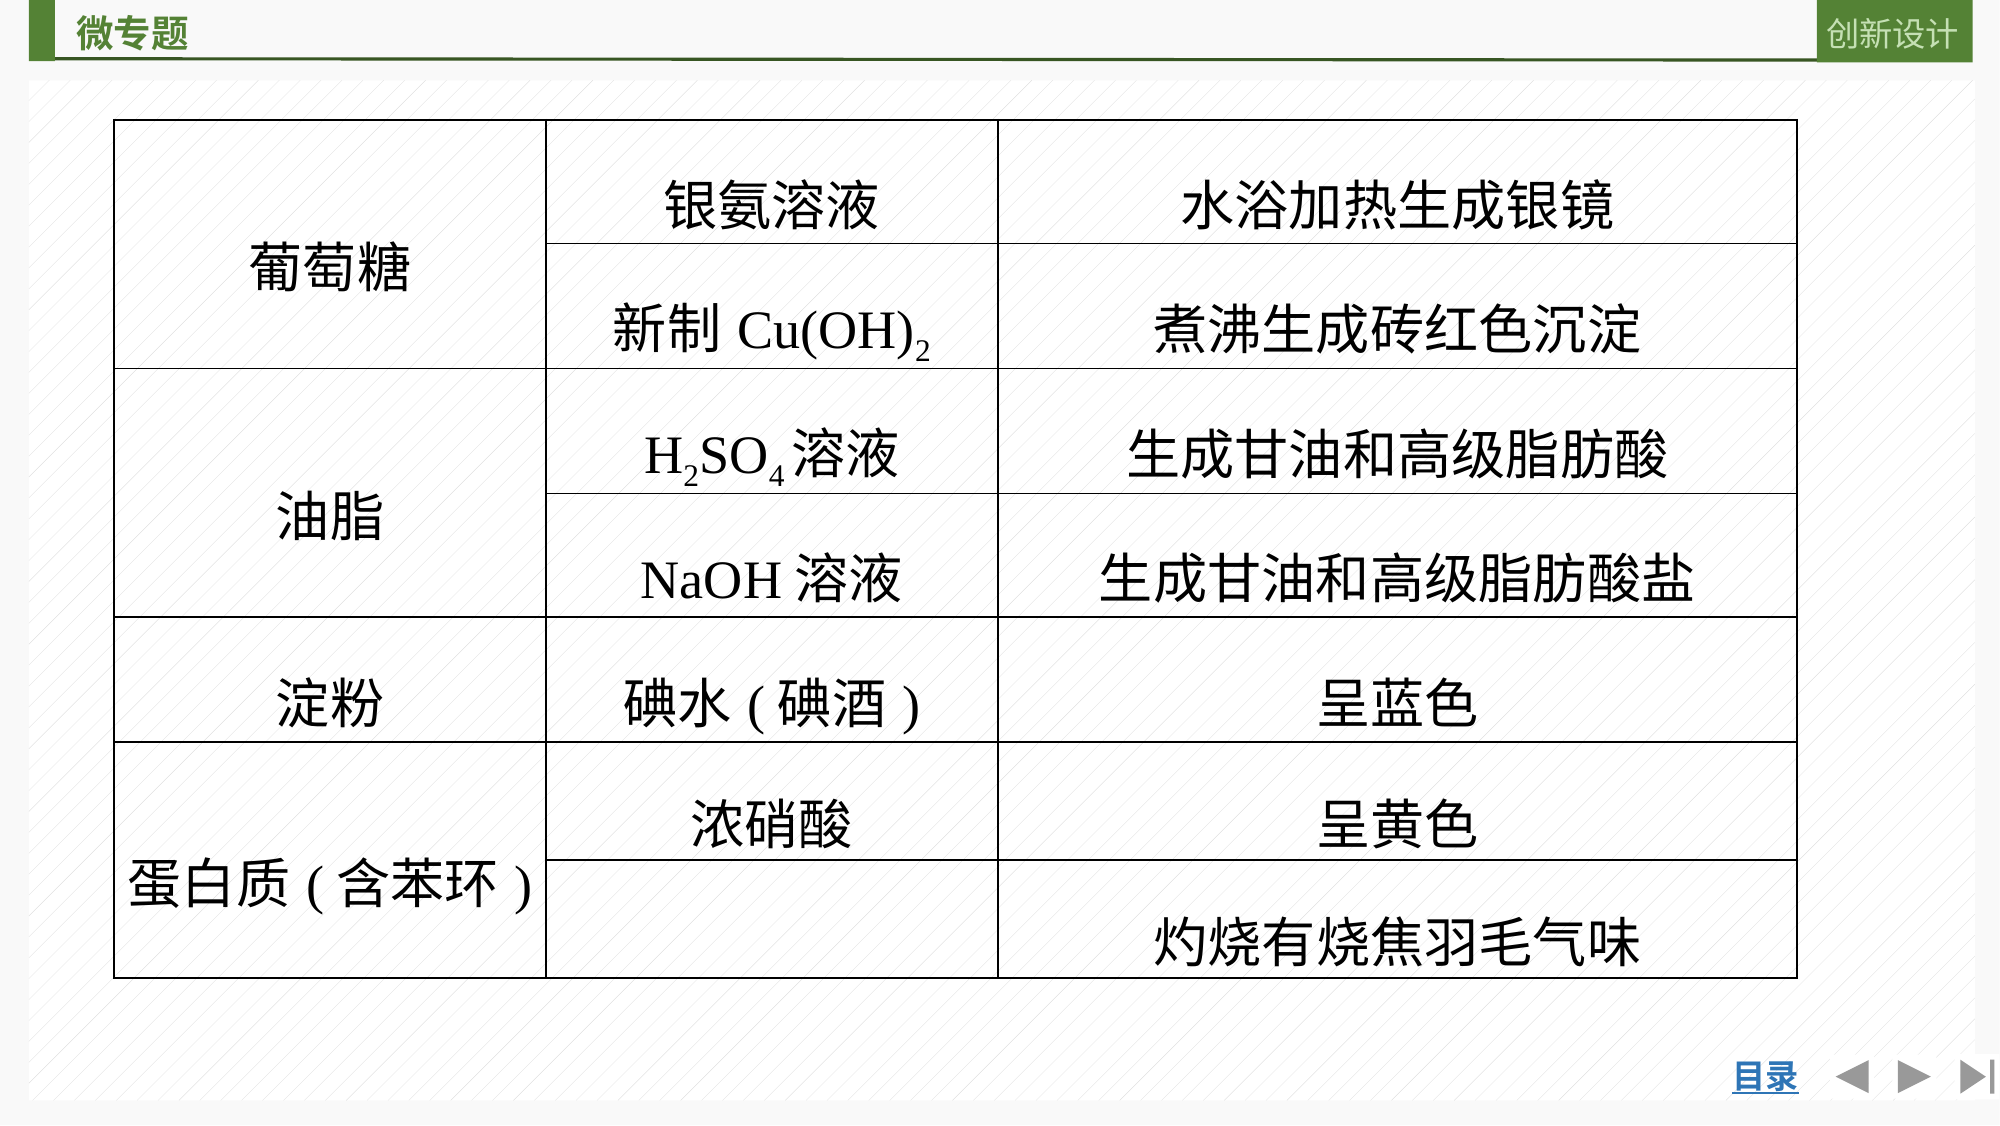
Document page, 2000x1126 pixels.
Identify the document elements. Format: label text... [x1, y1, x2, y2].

table_header 葡萄糖 [115, 121, 545, 368]
table_cell 煮沸生成砖红色沉淀 [999, 244, 1796, 368]
table_cell 生成甘油和高级脂肪酸盐 [999, 494, 1796, 616]
table_cell [547, 861, 997, 977]
table_cell 碘水(碘酒) [547, 618, 997, 741]
table_cell H2SO4溶液 [547, 369, 997, 493]
table_cell 呈蓝色 [999, 618, 1796, 741]
table_cell 新制Cu(OH)2 [547, 244, 997, 368]
table_cell 蛋白质(含苯环) [115, 743, 545, 977]
table_cell 淀粉 [115, 618, 545, 741]
table_cell 呈黄色 [999, 743, 1796, 859]
table_header 银氨溶液 [547, 121, 997, 243]
table_cell 生成甘油和高级脂肪酸 [999, 369, 1796, 493]
table_cell 浓硝酸 [547, 743, 997, 859]
table_cell NaOH溶液 [547, 494, 997, 616]
table_header 水浴加热生成银镜 [999, 121, 1796, 243]
table_cell 油脂 [115, 369, 545, 616]
table_cell 灼烧有烧焦羽毛气味 [999, 861, 1796, 977]
